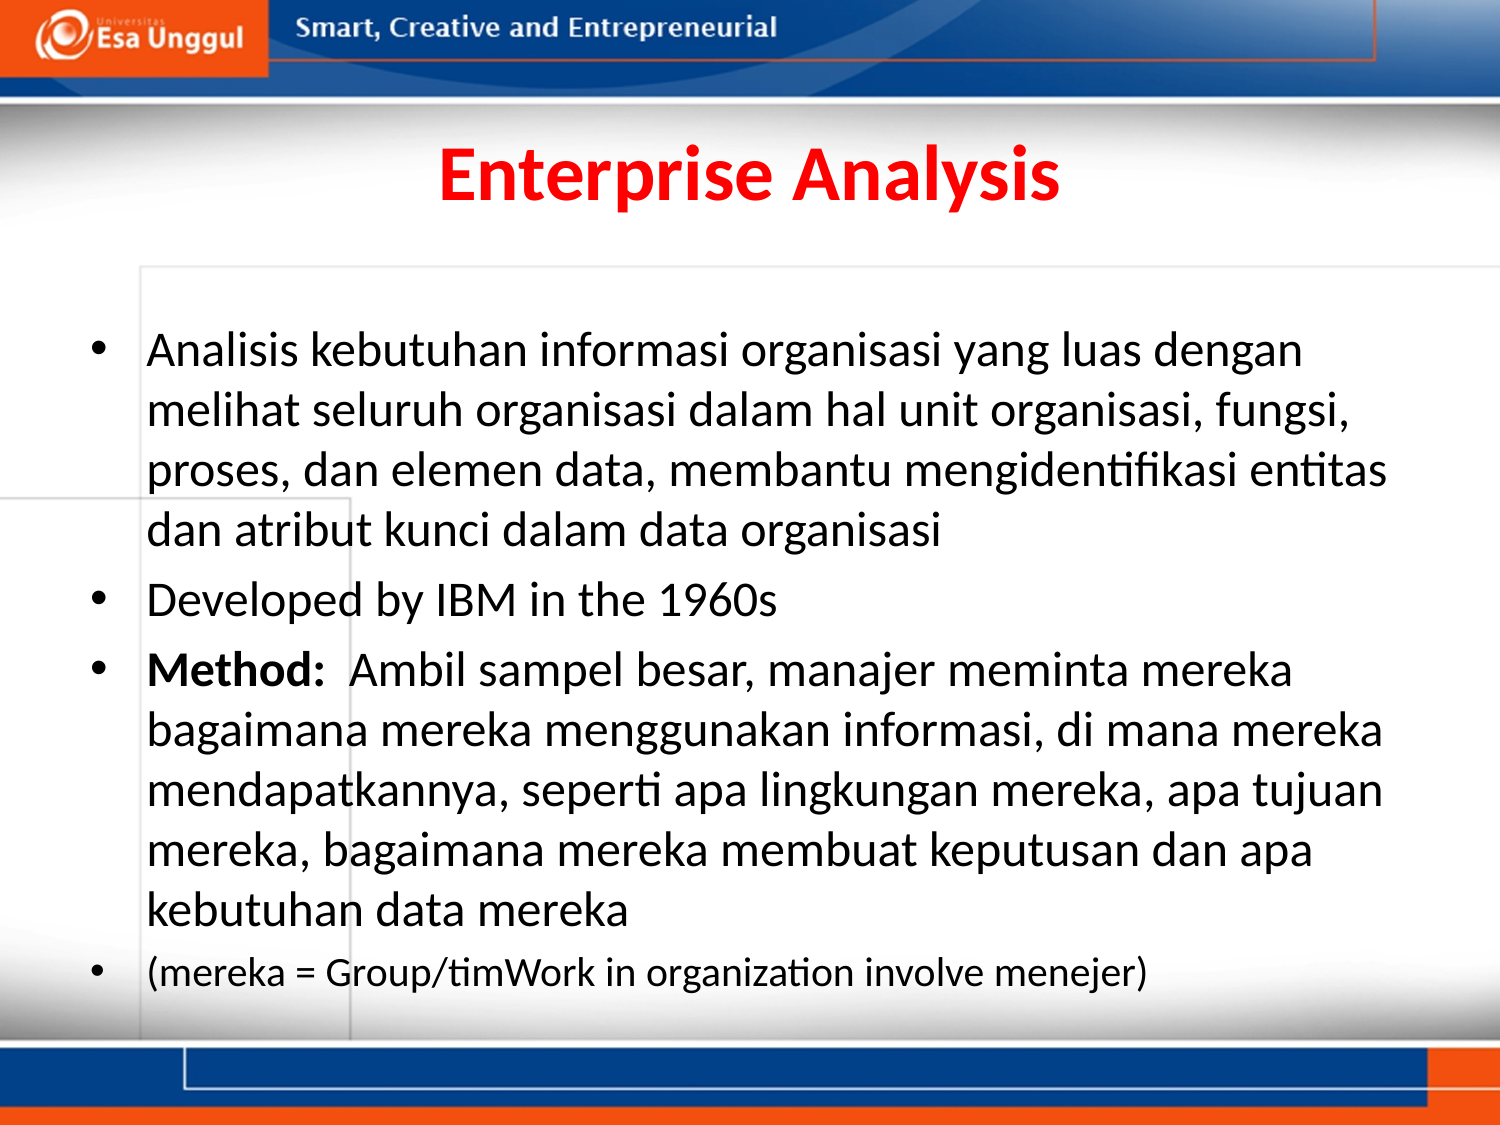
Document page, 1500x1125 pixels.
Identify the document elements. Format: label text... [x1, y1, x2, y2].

picture [0, 0, 1500, 1125]
list Analisis kebutuhan informasi organisasi yang luas dengan melihat seluruh organisasi dalam hal unit organisasi, fungsi, proses, dan elemen data, membantu mengidentifikasi entitas dan atribut kunci dalam data organisasi Developed by IBM in the 1960s Method: Ambil sampel besar, manajer meminta mereka bagaimana mereka menggunakan informasi, di mana mereka mendapatkannya, seperti apa lingkungan mereka, apa tujuan mereka, bagaimana mereka membuat keputusan dan apa kebutuhan data mereka (mereka = Group/timWork in organization involve menejer) [75, 309, 1417, 1094]
title Enterprise Analysis [75, 75, 1425, 263]
